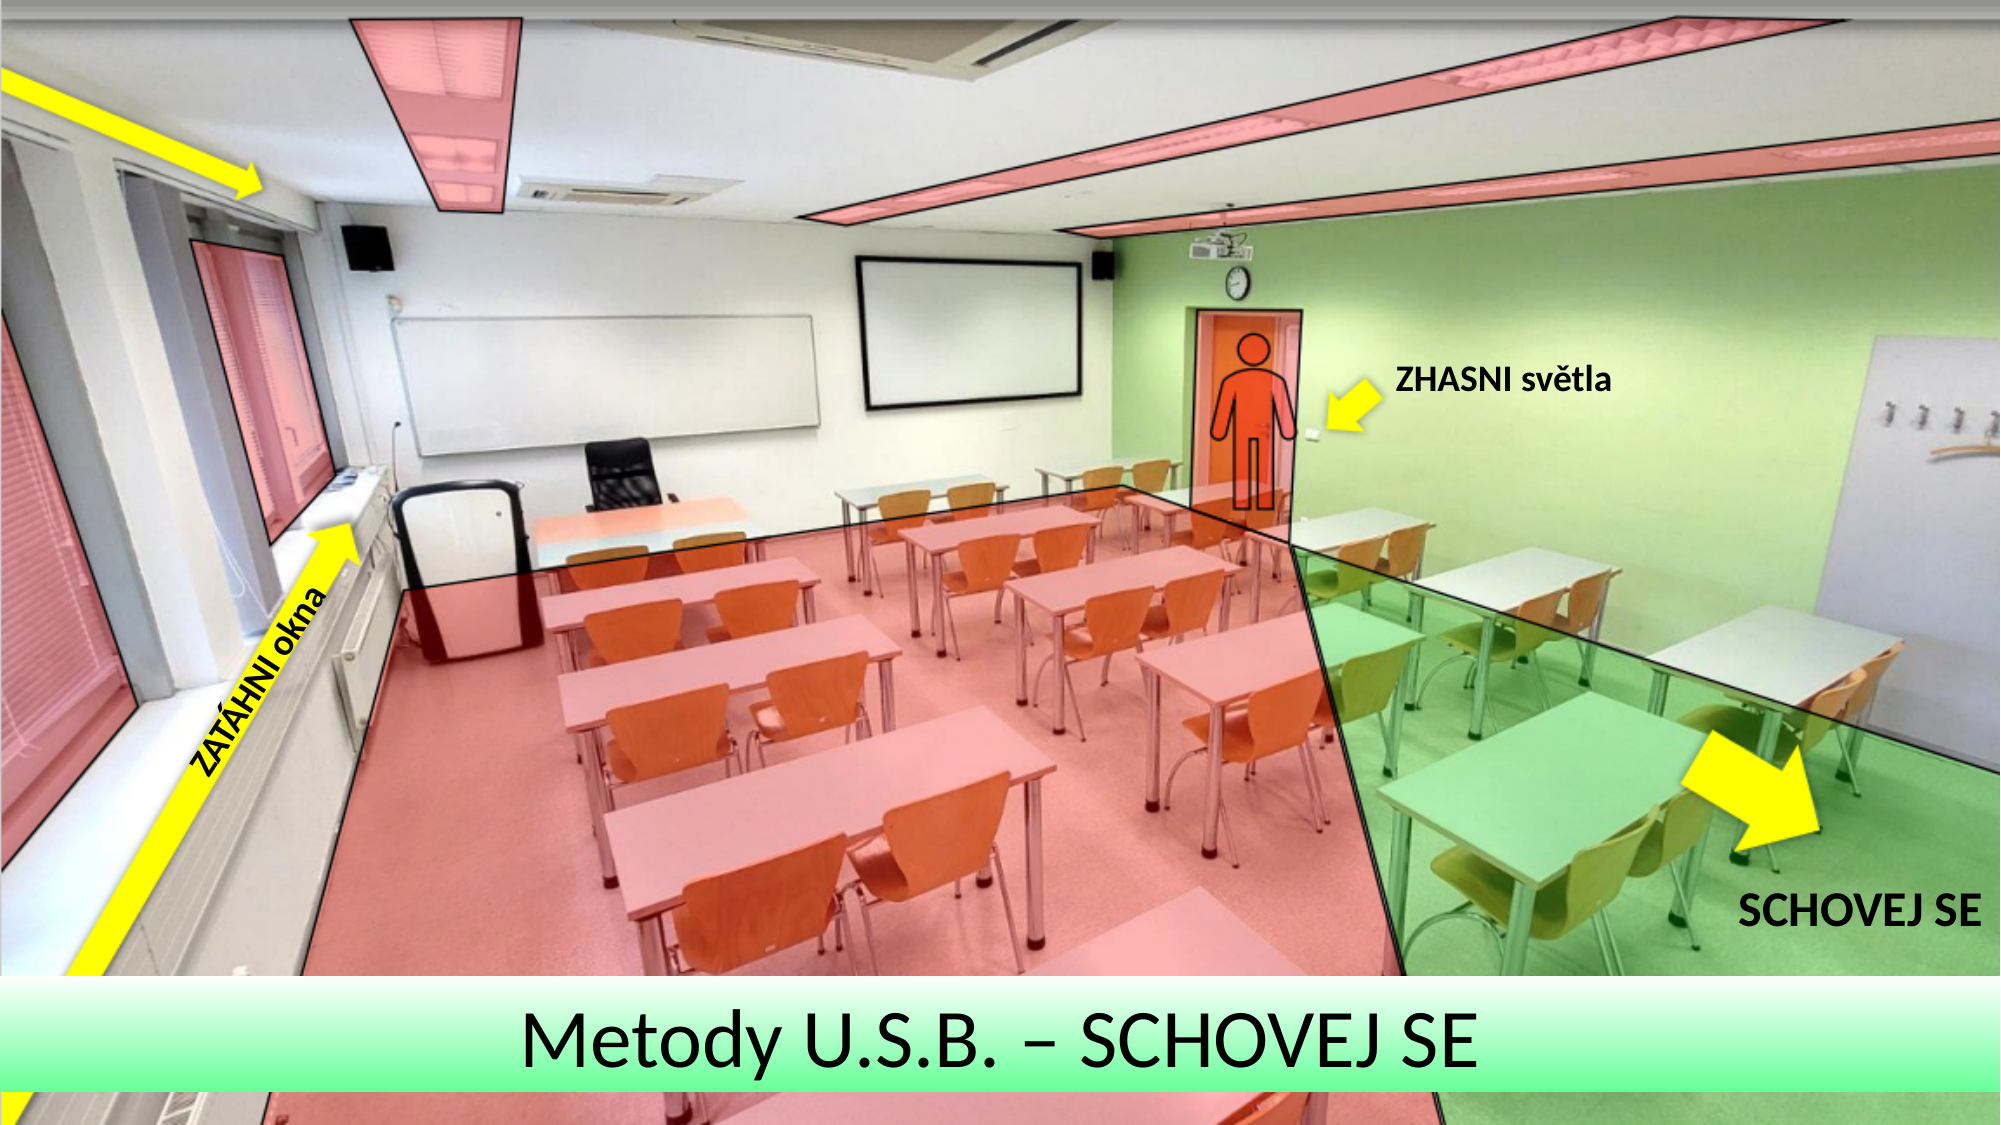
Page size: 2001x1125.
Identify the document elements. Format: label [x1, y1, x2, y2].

list [0, 0, 2000, 1125]
